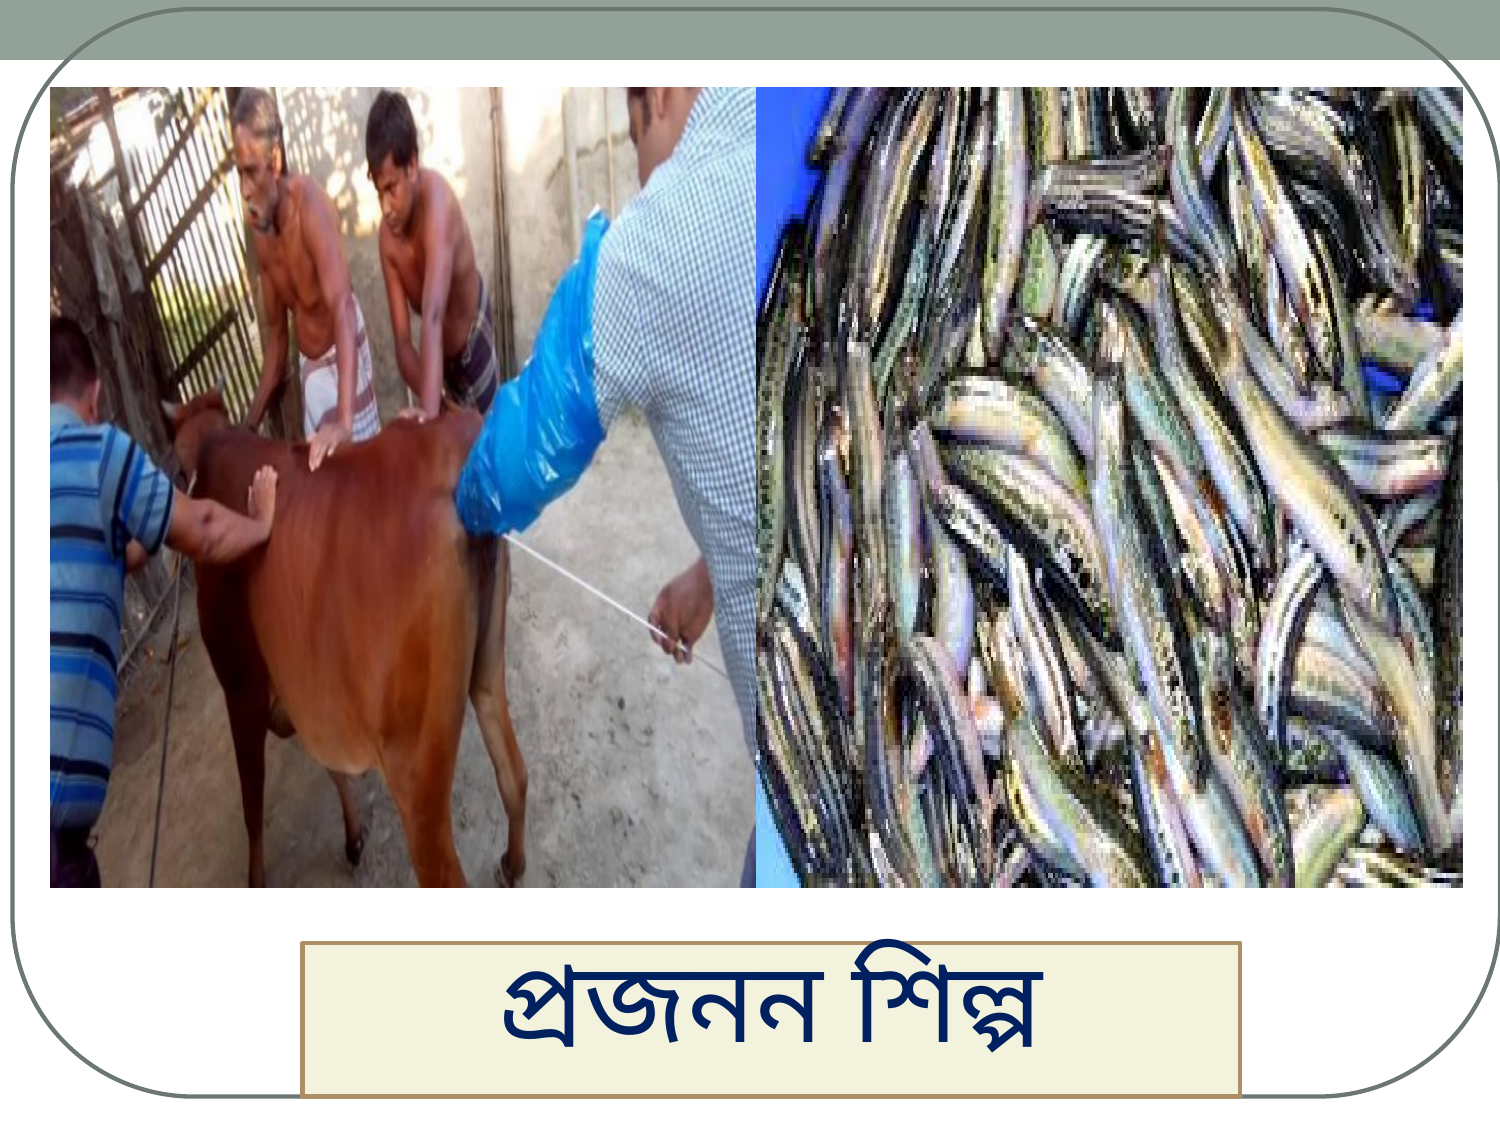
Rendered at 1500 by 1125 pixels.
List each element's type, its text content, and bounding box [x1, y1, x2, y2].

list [49, 87, 755, 888]
text_box [10, 6, 1500, 1099]
picture [755, 87, 1463, 888]
text_box প্রজনন শিল্প [300, 941, 1242, 1099]
